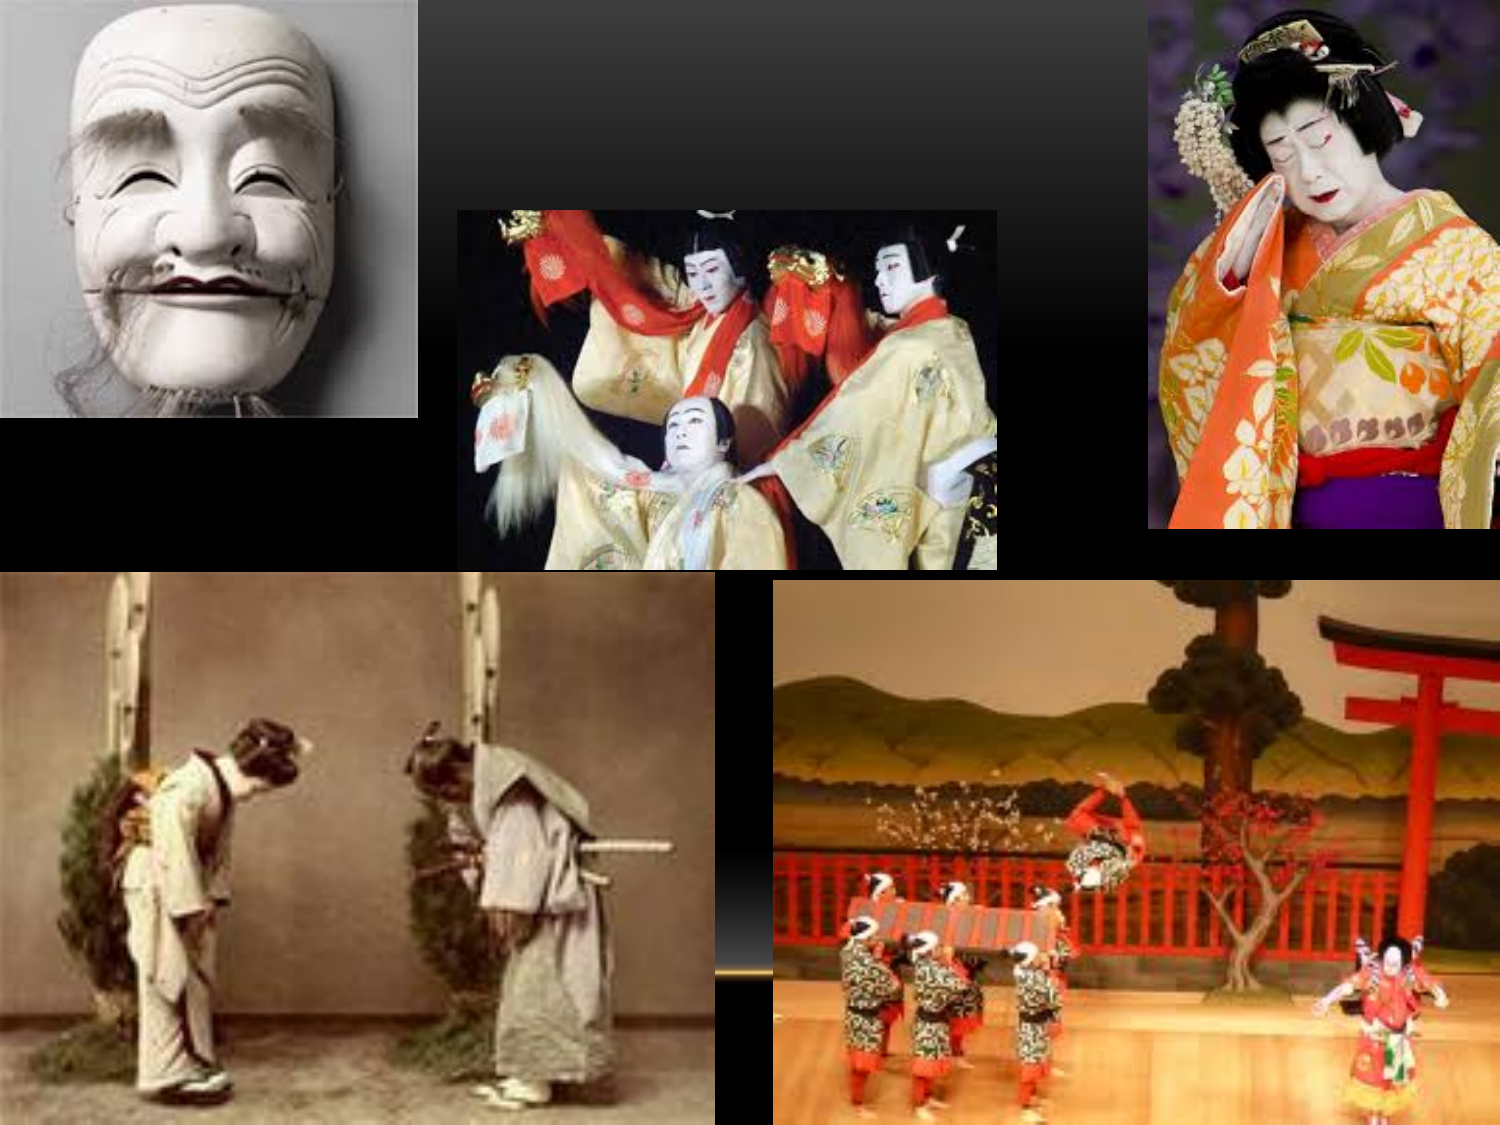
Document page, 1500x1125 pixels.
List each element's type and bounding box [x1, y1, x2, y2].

picture [0, 0, 1500, 1125]
list [0, 572, 716, 1125]
